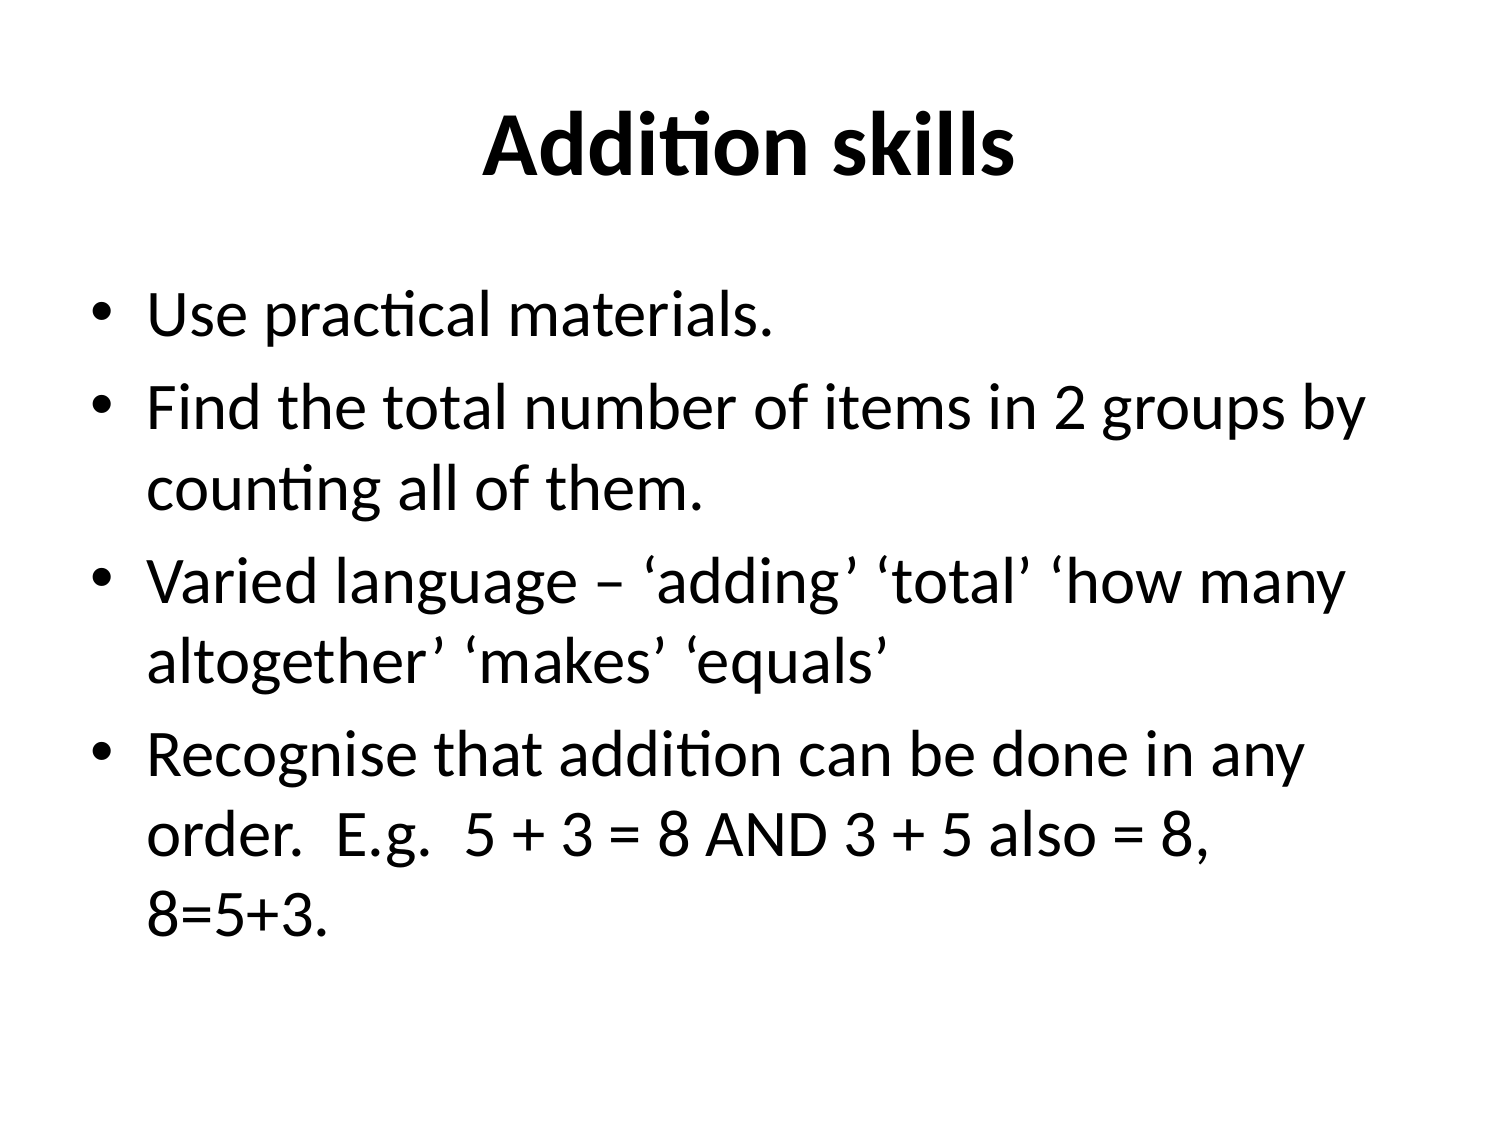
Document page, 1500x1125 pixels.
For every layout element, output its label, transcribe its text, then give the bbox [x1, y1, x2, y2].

title Addition skills [74, 44, 1426, 233]
list Use practical materials. Find the total number of items in 2 groups by counting all of them. Varied language – ‘adding’ ‘total’ ‘how many altogether’ ‘makes’ ‘equals’ Recognise that addition can be done in any order. E.g. 5 + 3 = 8 AND 3 + 5 also = 8, 8=5+3. [74, 262, 1426, 1006]
